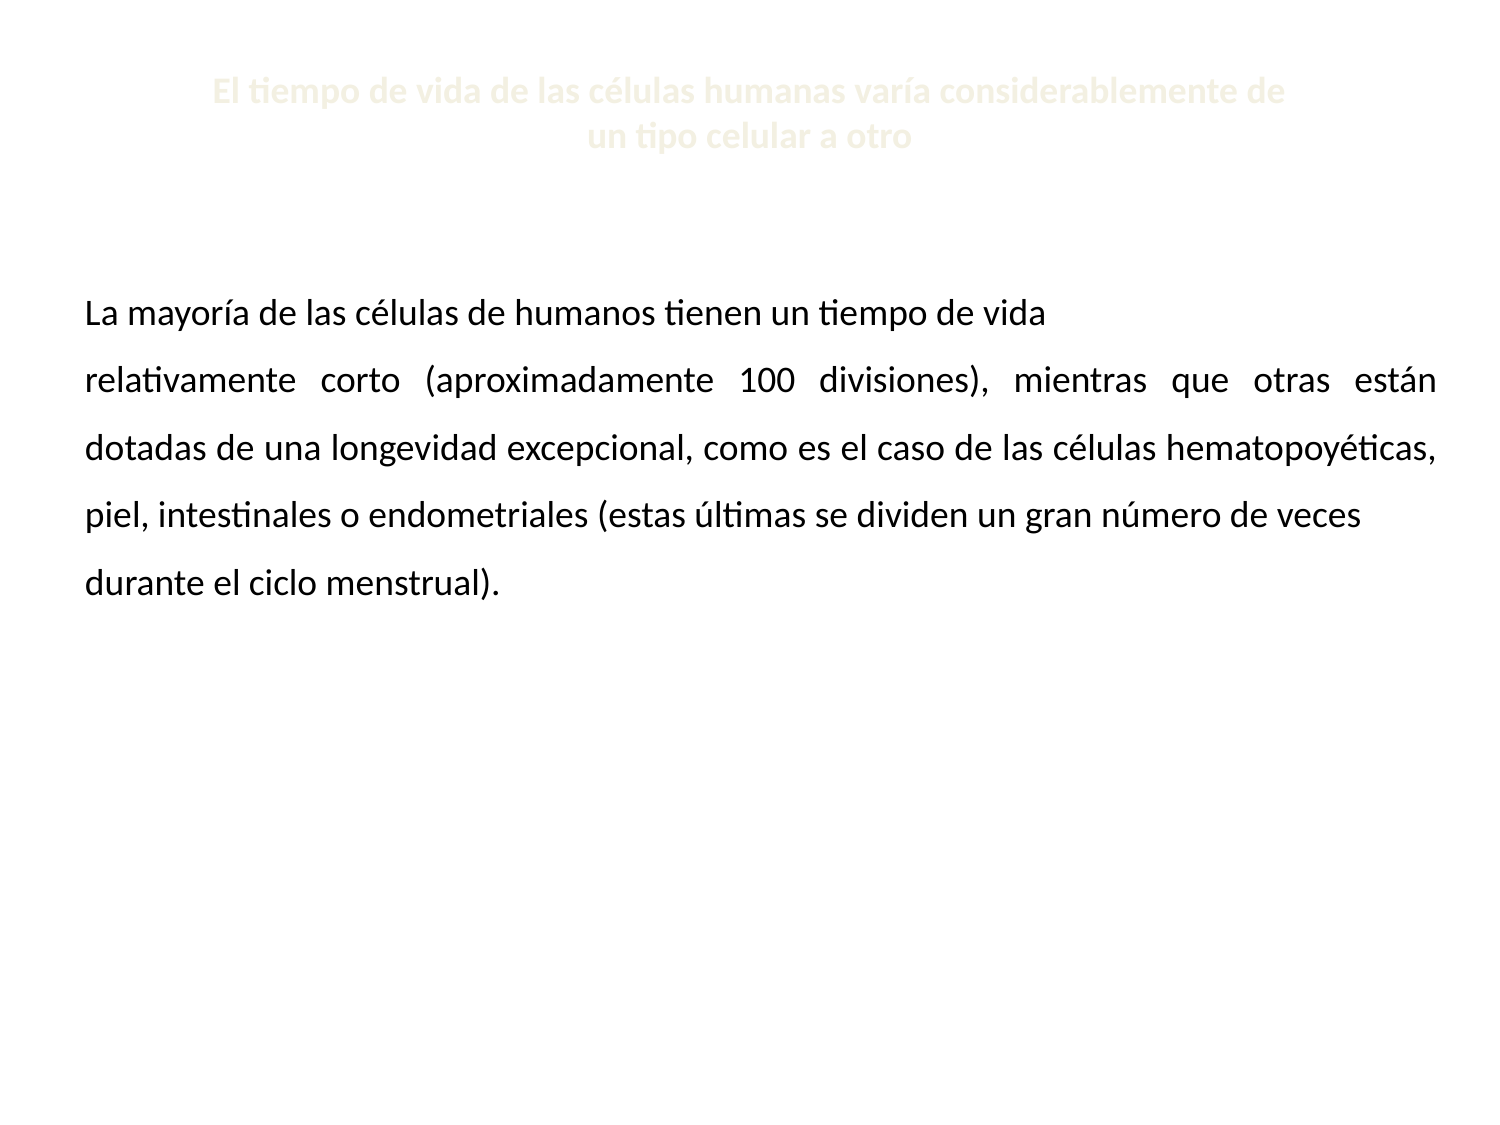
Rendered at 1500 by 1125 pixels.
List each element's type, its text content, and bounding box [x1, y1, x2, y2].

text_box El tiempo de vida de las células humanas varía considerablemente de un tipo celular a otro [175, 58, 1325, 164]
text_box La mayoría de las células de humanos tienen un tiempo de vida relativamente corto (aproximadamente 100 divisiones), mientras que otras están dotadas de una longevidad excepcional, como es el caso de las células hematopoyéticas, piel, intestinales o endometriales (estas últimas se dividen un gran número de veces durante el ciclo menstrual). [70, 257, 1454, 611]
